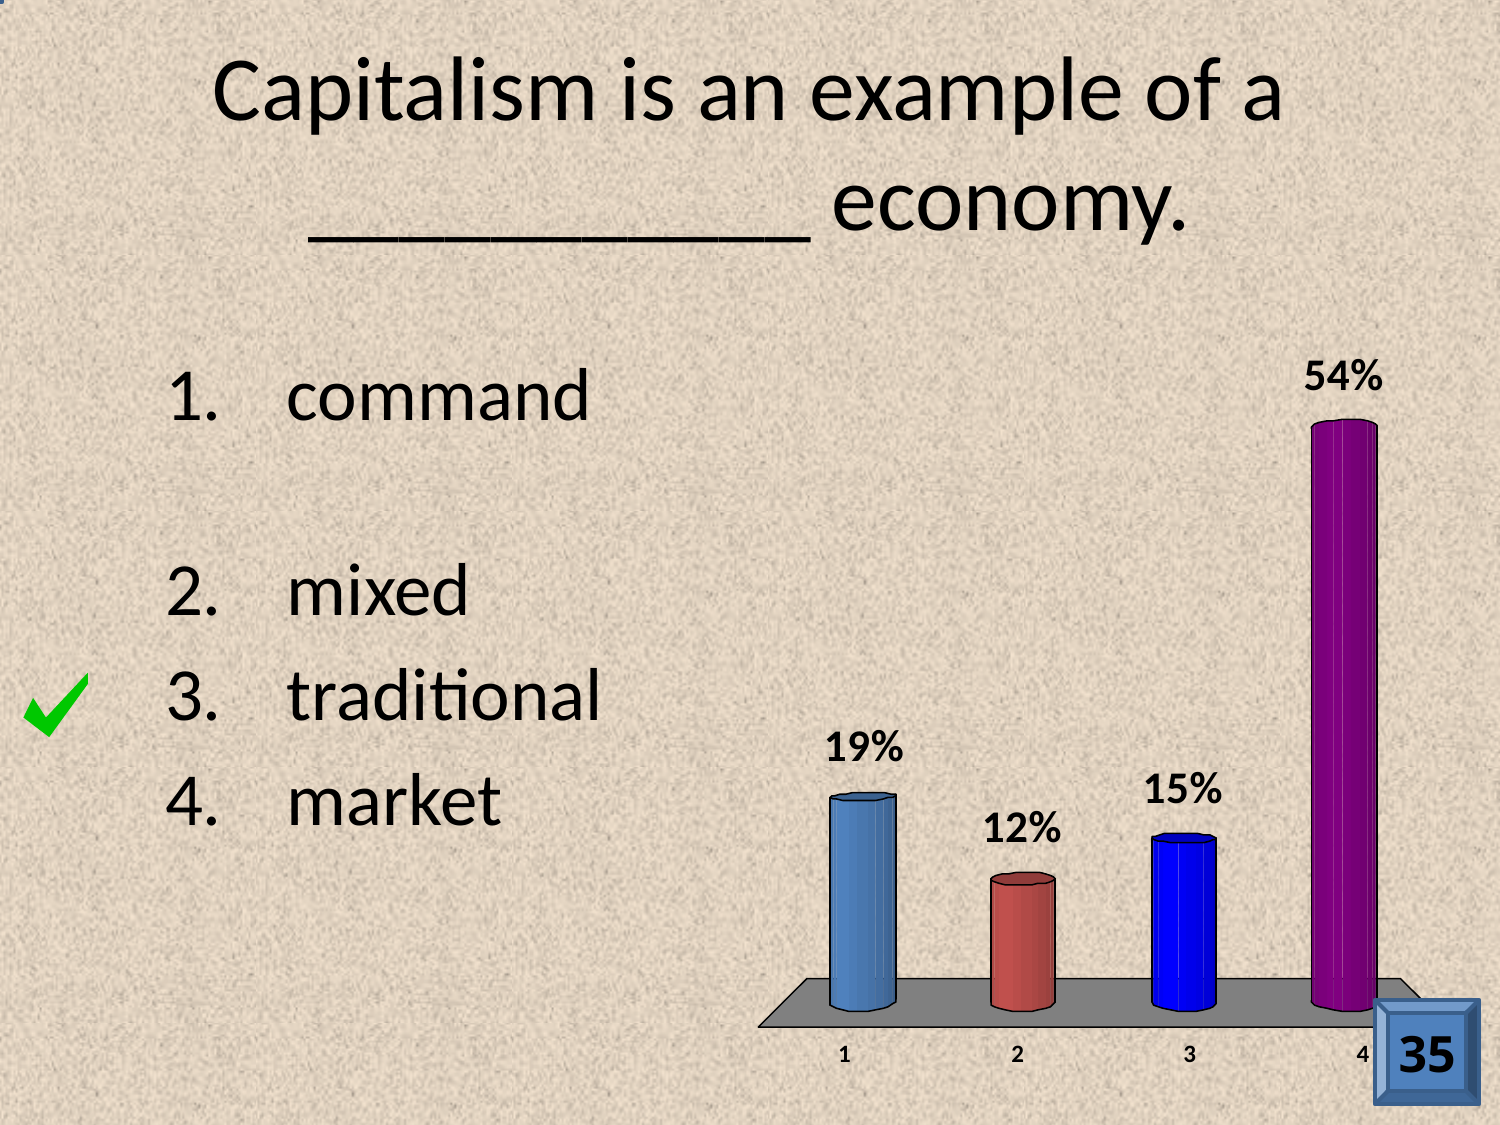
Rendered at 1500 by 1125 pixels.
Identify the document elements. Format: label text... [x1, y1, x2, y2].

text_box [1374, 999, 1480, 1105]
title Capitalism is an example of a ___________ economy. [74, 44, 1426, 233]
text_box [21, 670, 91, 740]
list command mixed traditional market [74, 337, 734, 1081]
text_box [739, 270, 1490, 1115]
